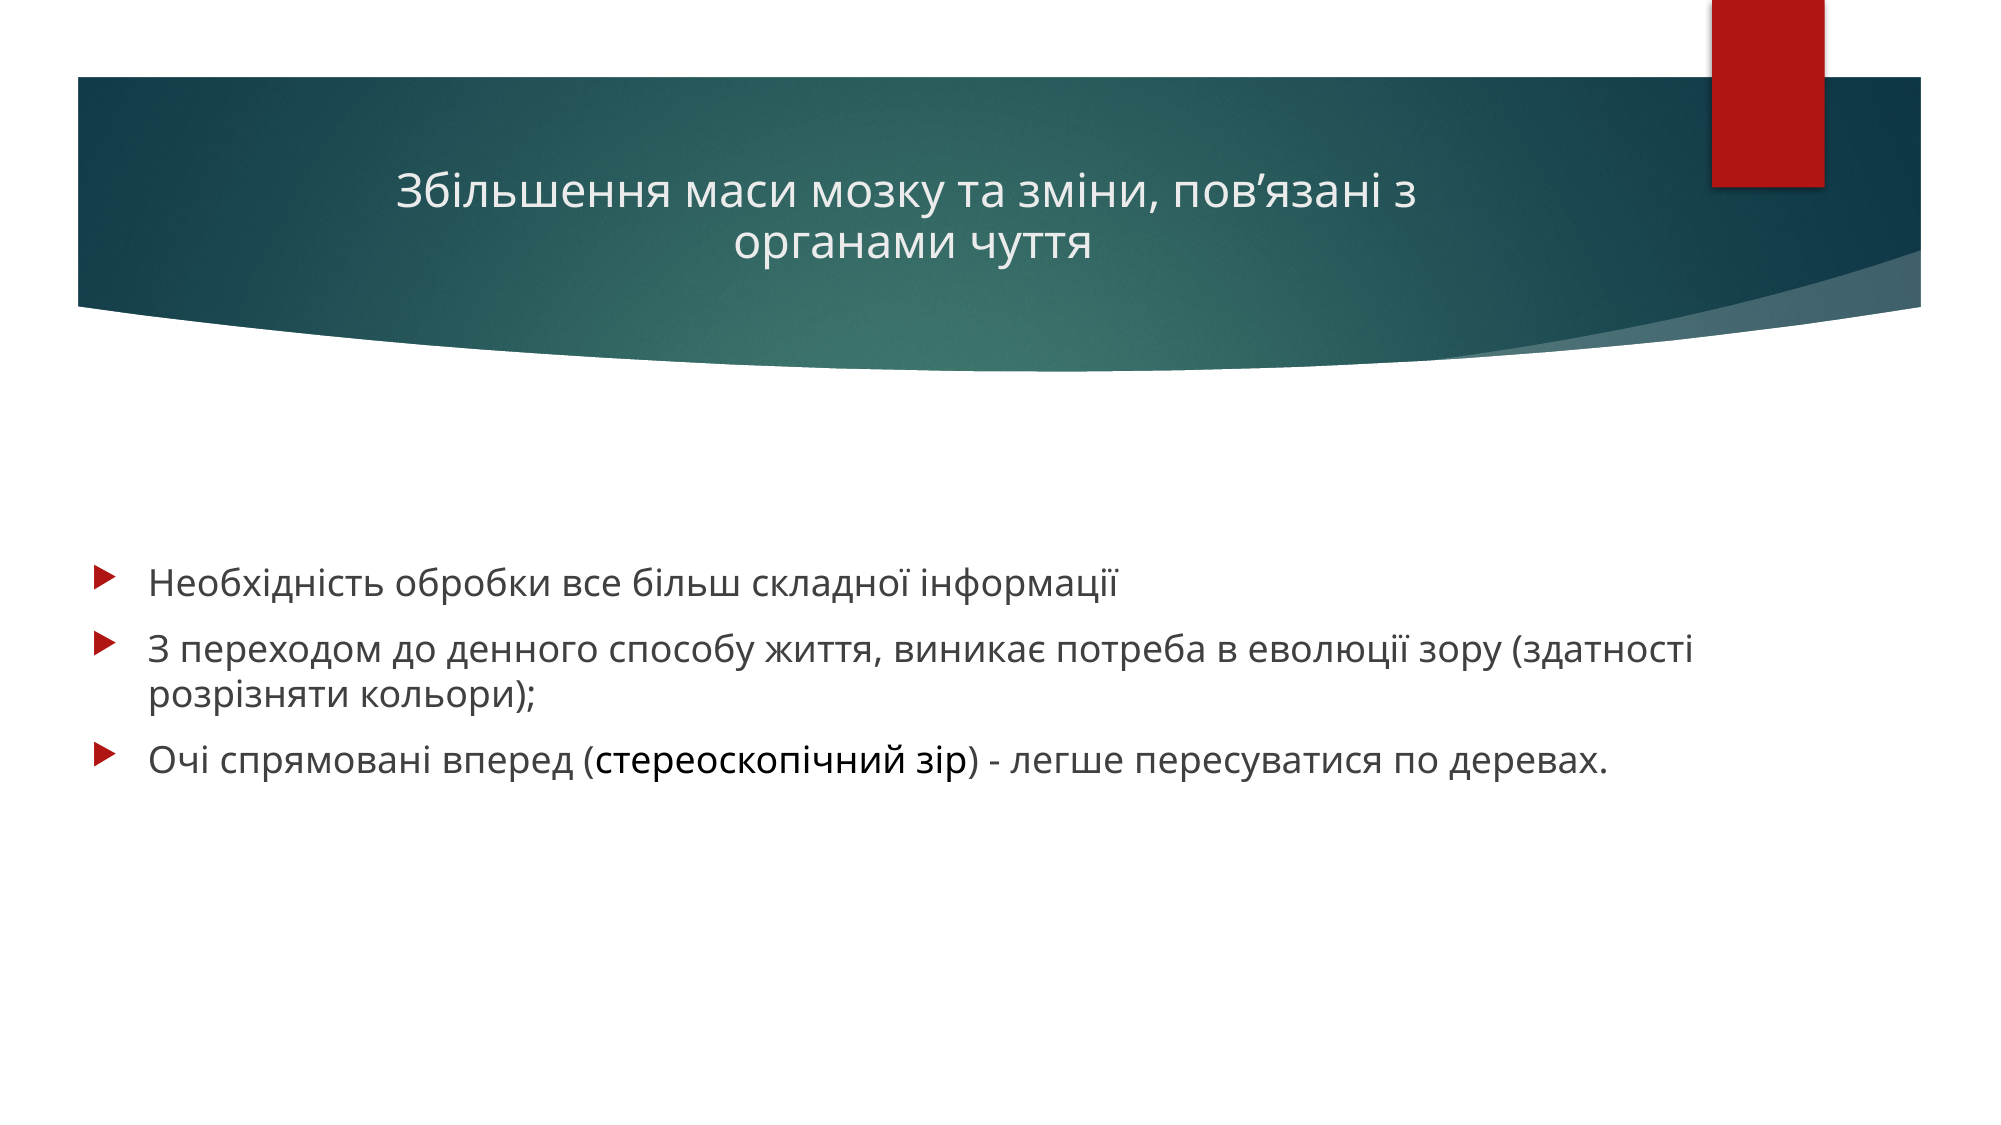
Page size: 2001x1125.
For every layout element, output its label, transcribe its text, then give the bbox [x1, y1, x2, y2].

title Збільшення маси мозку та зміни, пов’язані з органами чуття [189, 159, 1638, 276]
list Необхідність обробки все більш складної інформації З переходом до денного способу життя, виникає потреба в еволюції зору (здатності розрізняти кольори); Очі спрямовані вперед (стереоскопічний зір) - легше пересуватися по деревах. [76, 427, 1837, 913]
